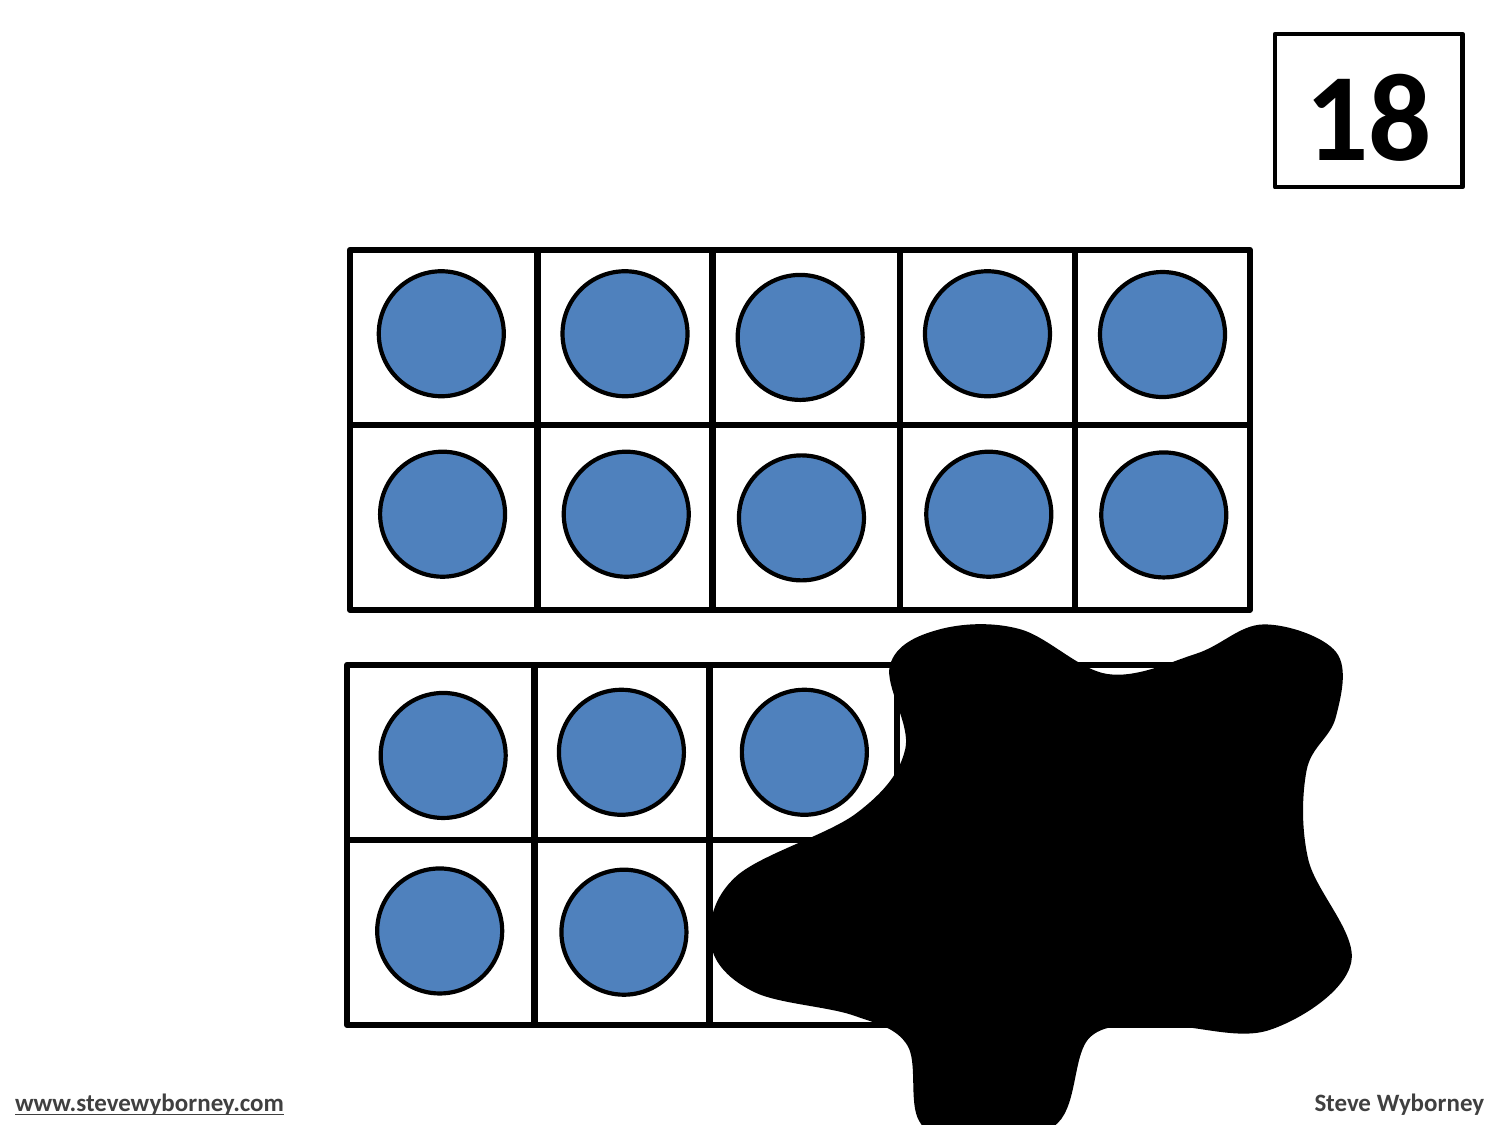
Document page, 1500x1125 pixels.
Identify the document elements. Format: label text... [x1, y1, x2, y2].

text_box [1169, 624, 1352, 1034]
text_box [897, 1034, 1095, 1125]
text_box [346, 664, 1251, 1026]
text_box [349, 249, 1254, 611]
text_box www.stevewyborney.com [0, 1079, 305, 1125]
text_box Steve Wyborney [1299, 1079, 1499, 1125]
text_box [890, 624, 1080, 663]
text_box 18 [1273, 32, 1465, 189]
